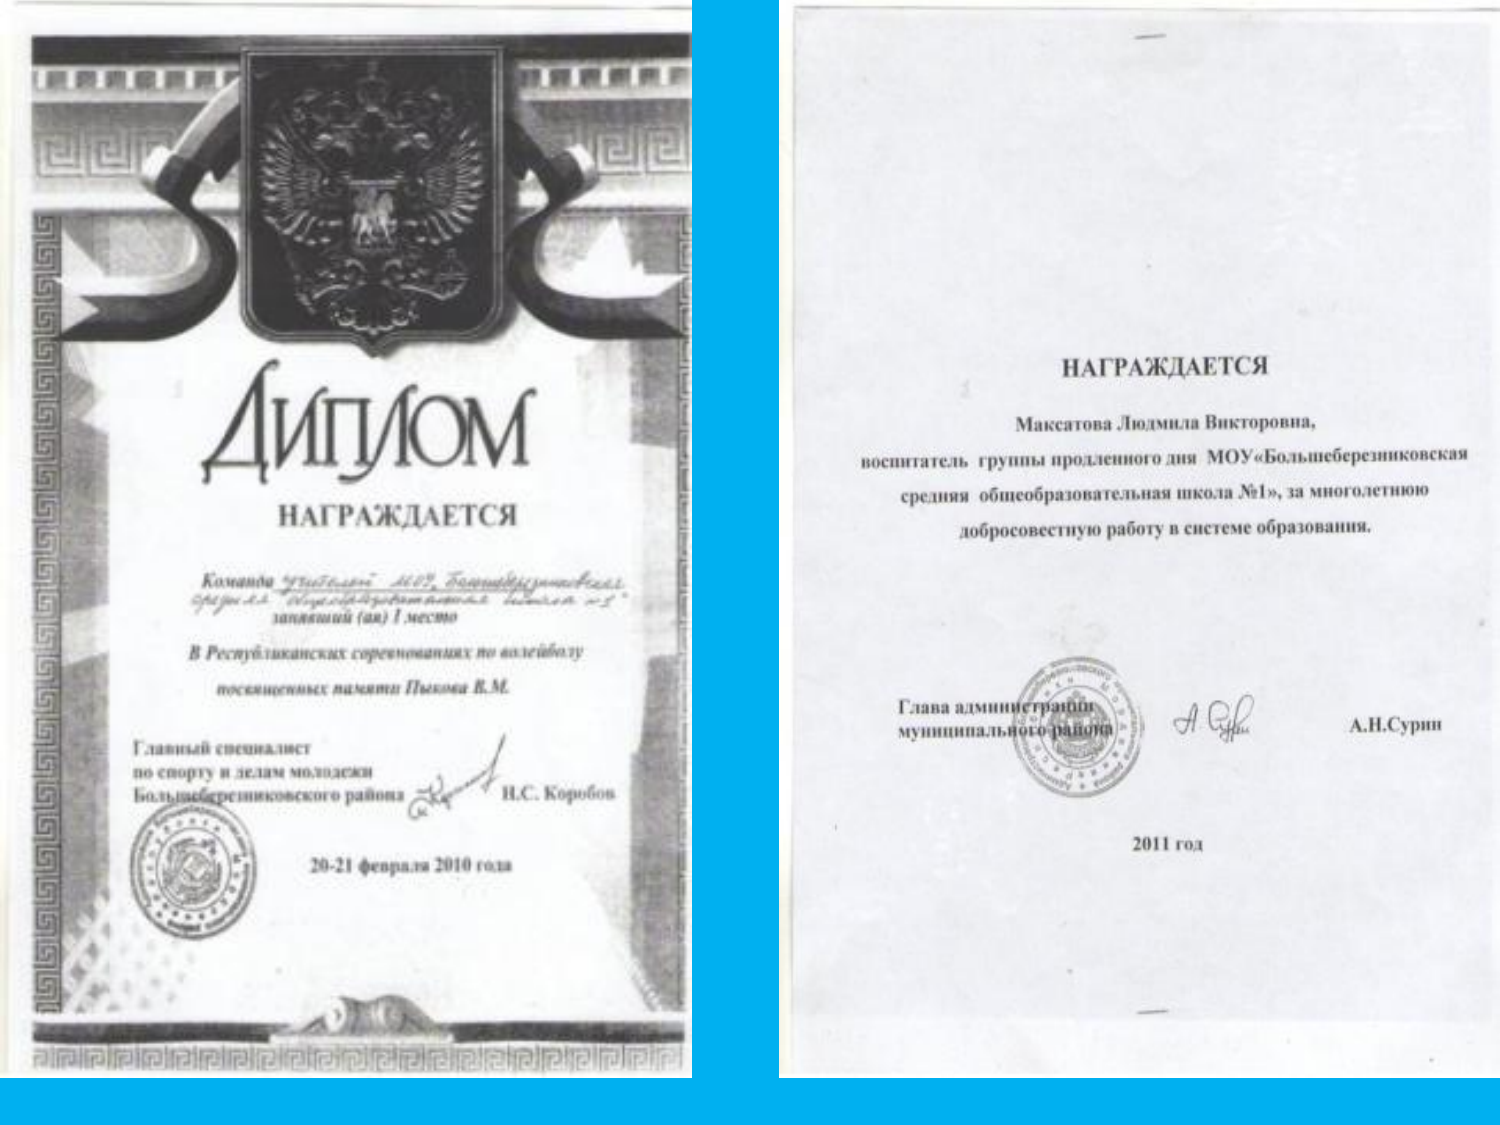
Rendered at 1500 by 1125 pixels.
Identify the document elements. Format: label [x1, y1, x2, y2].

list [0, 0, 692, 1079]
picture [780, 0, 1500, 1077]
